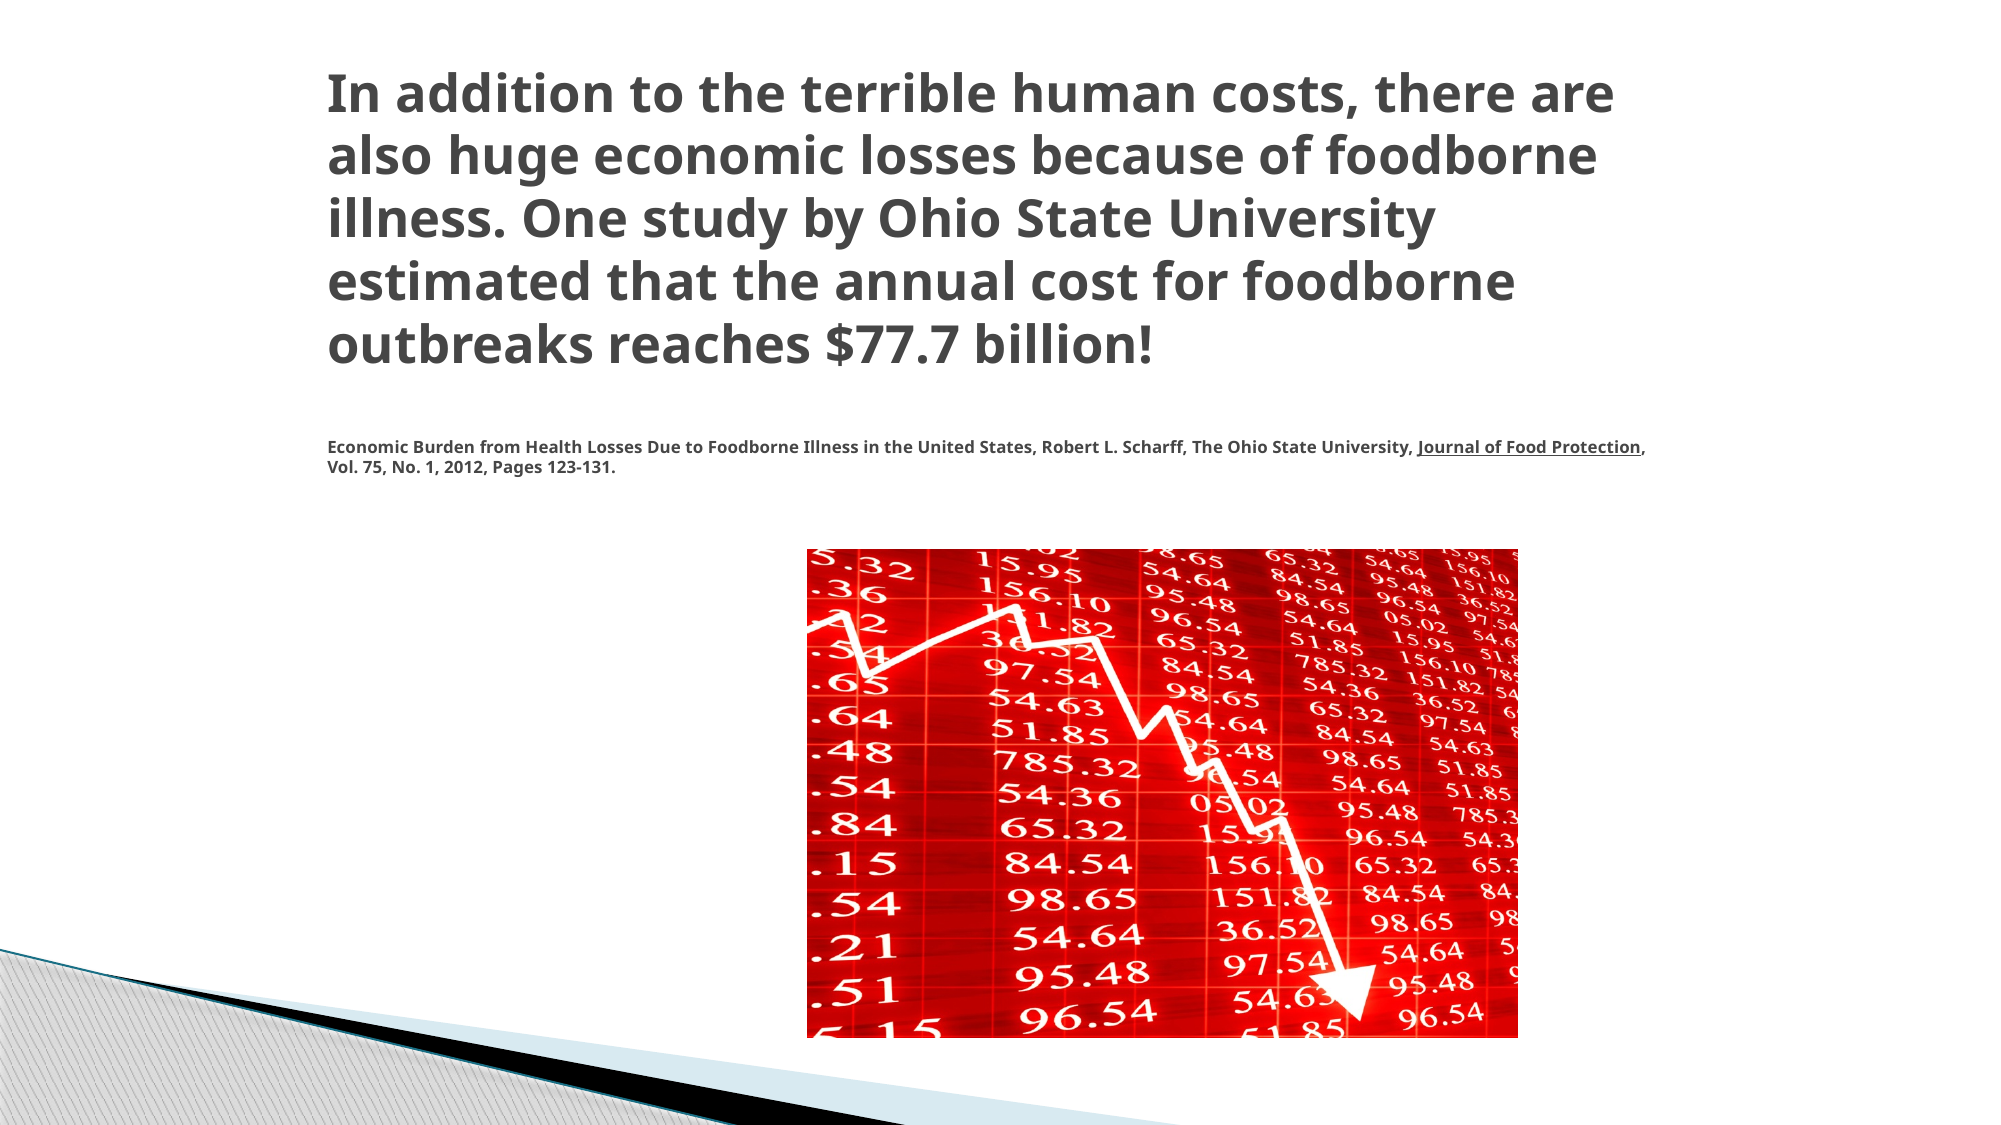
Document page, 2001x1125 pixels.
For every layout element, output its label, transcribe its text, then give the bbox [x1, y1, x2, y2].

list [806, 549, 1519, 1038]
title In addition to the terrible human costs, there are also huge economic losses because of foodborne illness. One study by Ohio State University estimated that the annual cost for foodborne outbreaks reaches $77.7 billion! Economic Burden from Health Losses Due to Foodborne Illness in the United States, Robert L. Scharff, The Ohio State University, Journal of Food Protection, Vol. 75, No. 1, 2012, Pages 123-131. [312, 50, 1663, 550]
